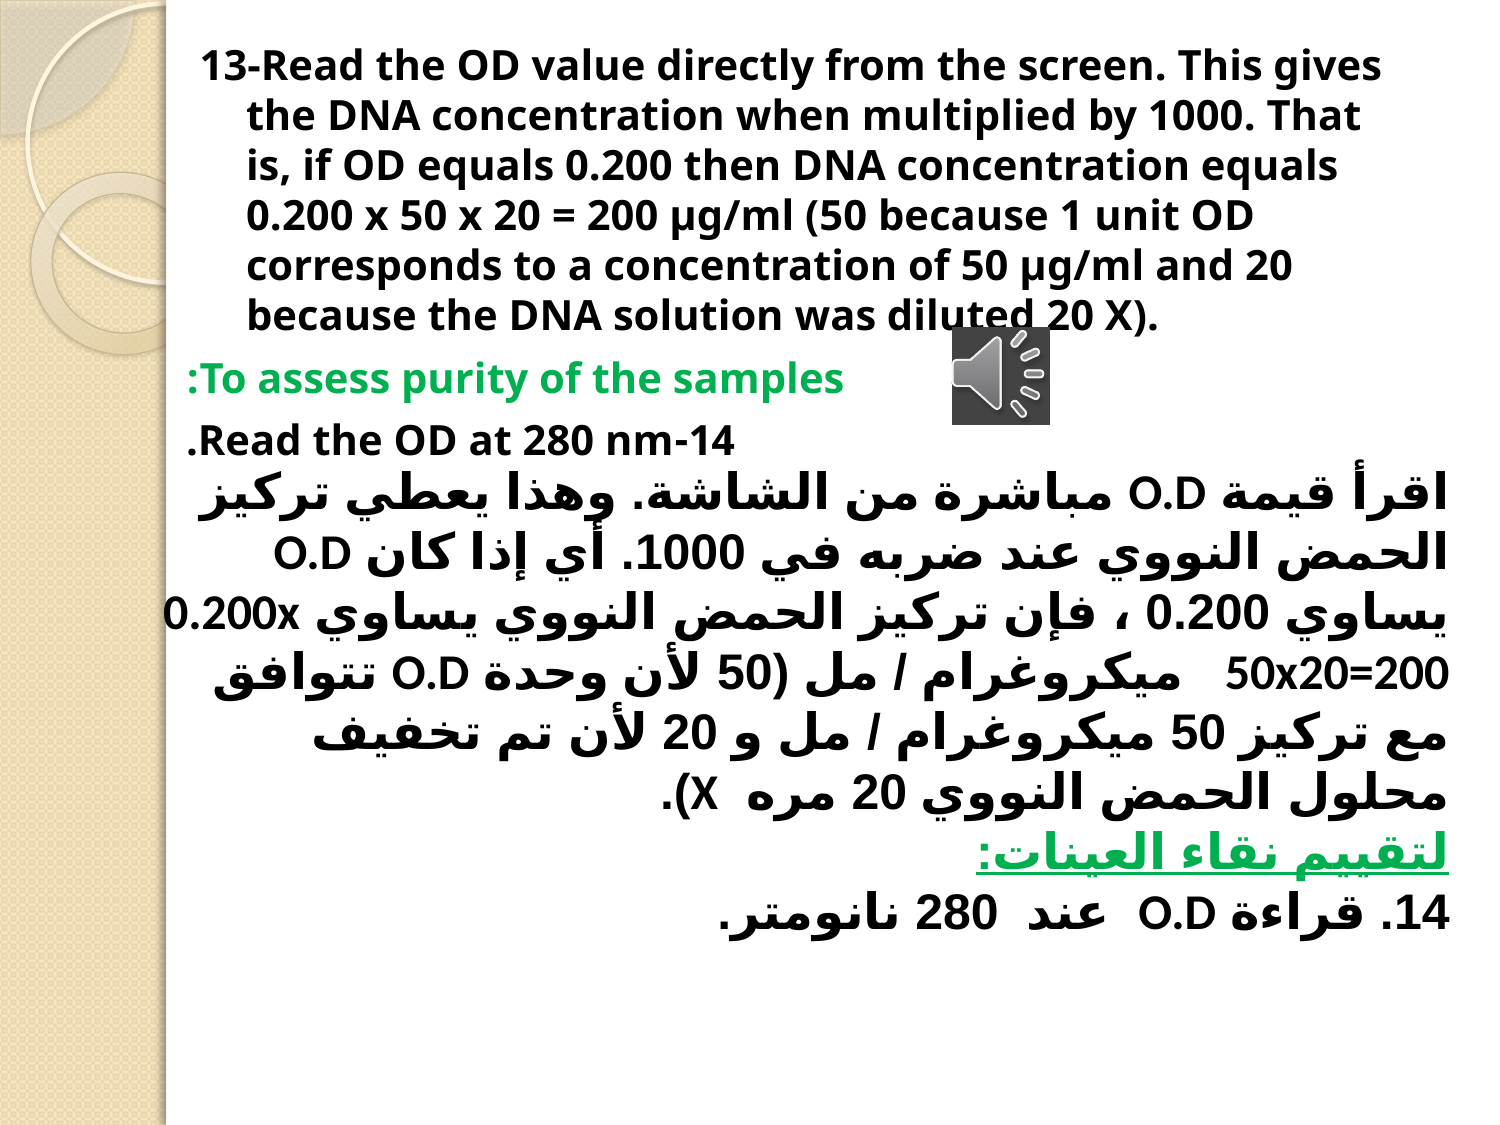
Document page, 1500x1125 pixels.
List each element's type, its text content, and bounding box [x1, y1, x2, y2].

list 13-Read the OD value directly from the screen. This gives the DNA concentration when multiplied by 1000. That is, if OD equals 0.200 then DNA concentration equals 0.200 x 50 x 20 = 200 µg/ml (50 because 1 unit OD corresponds to a concentration of 50 µg/ml and 20 because the DNA solution was diluted 20 X). To assess purity of the samples: 14-Read the OD at 280 nm. [171, 30, 1402, 452]
picture [950, 326, 1051, 427]
text_box اقرأ قيمة O.D مباشرة من الشاشة. وهذا يعطي تركيز الحمض النووي عند ضربه في 1000. أي إذا كان O.D يساوي 0.200 ، فإن تركيز الحمض النووي يساوي 0.200x 50x20=200 ميكروغرام / مل (50 لأن وحدة O.D تتوافق مع تركيز 50 ميكروغرام / مل و 20 لأن تم تخفيف محلول الحمض النووي 20 مره X). لتقييم نقاء العينات: 14. قراءة O.D عند 280 نانومتر. [135, 452, 1465, 947]
